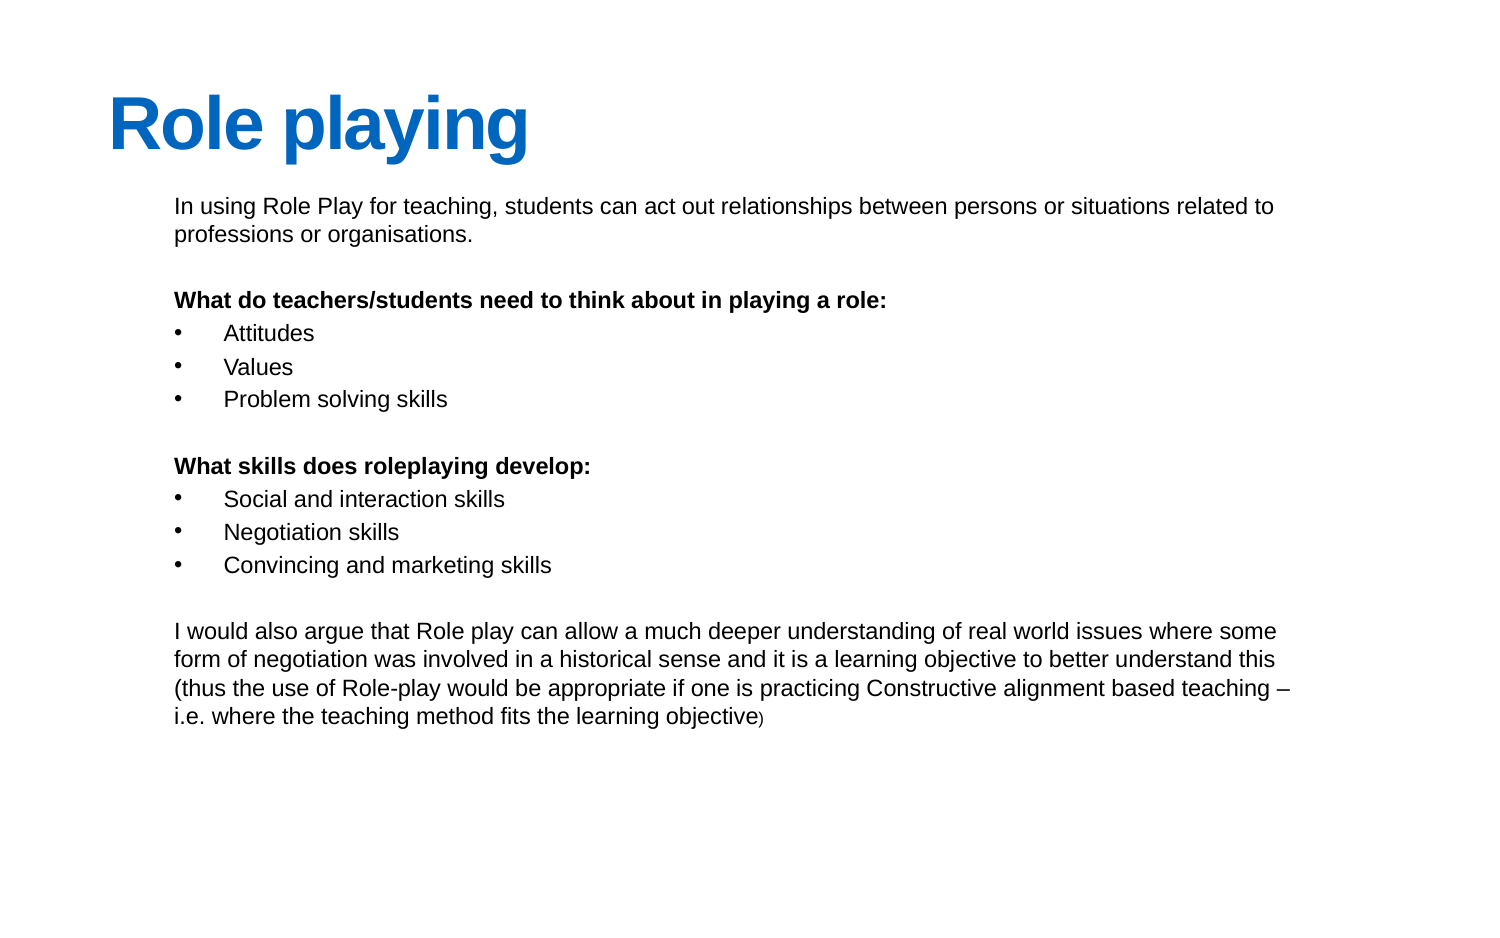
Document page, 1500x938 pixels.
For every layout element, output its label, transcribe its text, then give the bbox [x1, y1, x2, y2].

list In using Role Play for teaching, students can act out relationships between persons or situations related to professions or organisations. What do teachers/students need to think about in playing a role: Attitudes Values Problem solving skills What skills does roleplaying develop: Social and interaction skills Negotiation skills Convincing and marketing skills I would also argue that Role play can allow a much deeper understanding of real world issues where some form of negotiation was involved in a historical sense and it is a learning objective to better understand this (thus the use of Role-play would be appropriate if one is practicing Constructive alignment based teaching – i.e. where the teaching method fits the learning objective) [159, 183, 1341, 749]
title Role playing [93, 66, 1405, 215]
